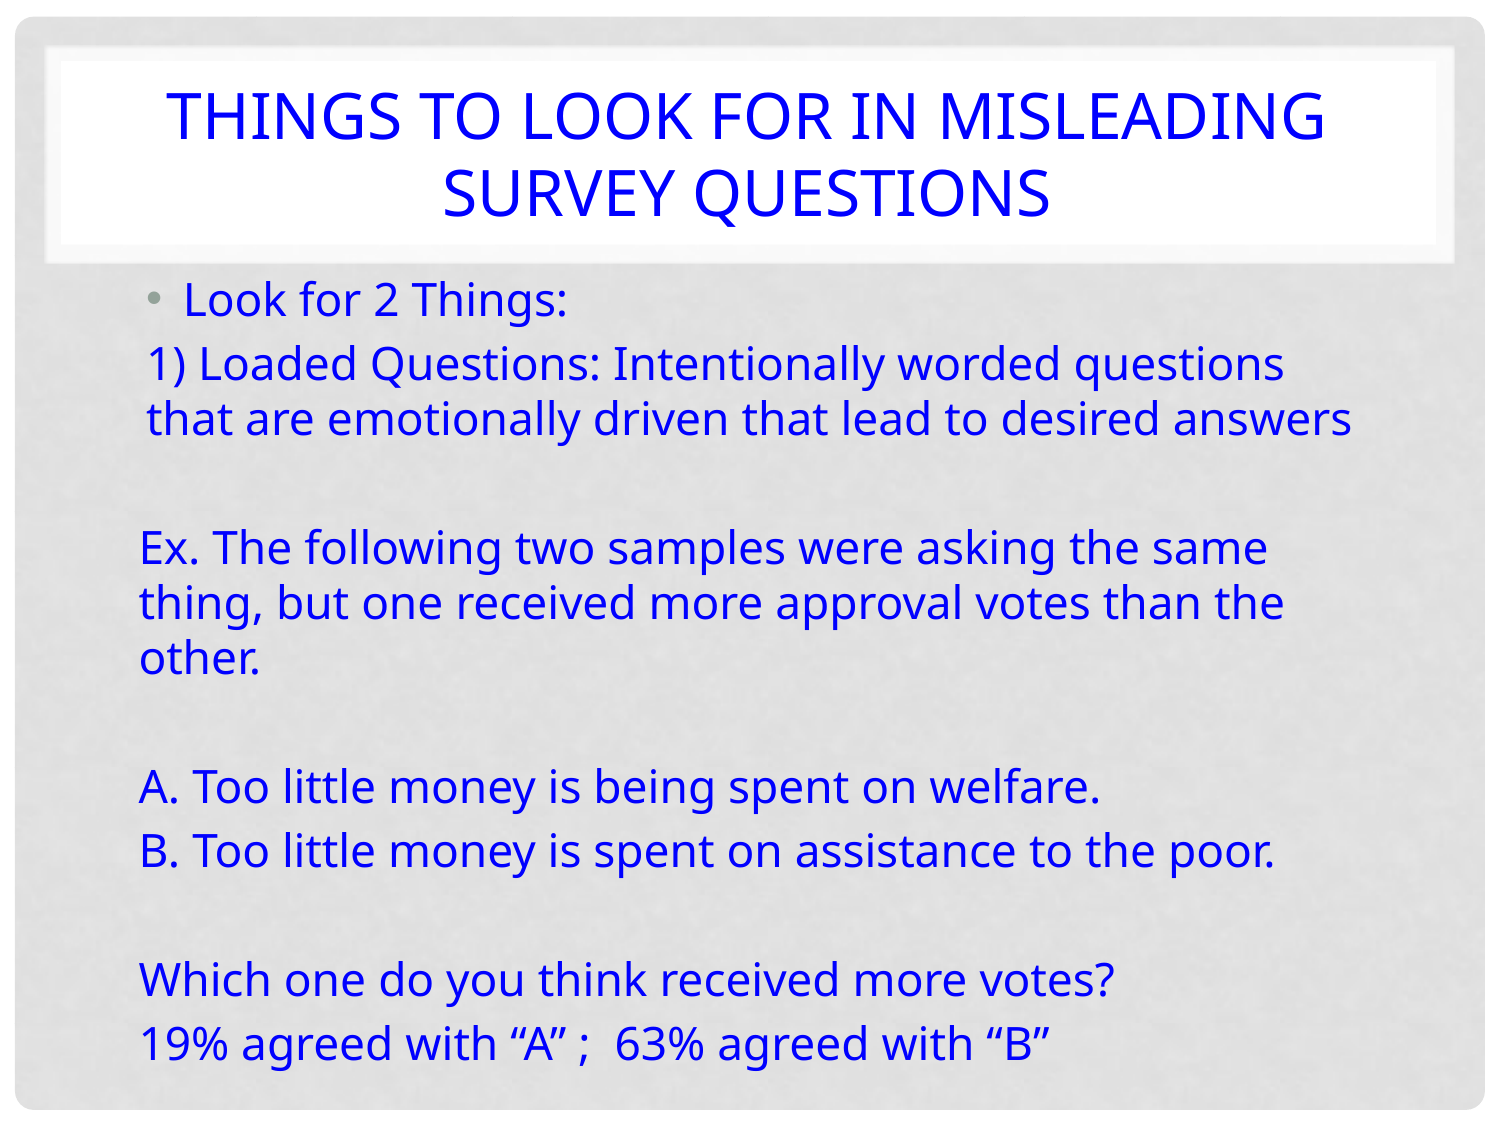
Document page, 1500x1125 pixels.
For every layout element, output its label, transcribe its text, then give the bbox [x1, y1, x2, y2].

title Things to look for in Misleading Survey Questions [69, 66, 1425, 238]
list Look for 2 Things: 1) Loaded Questions: Intentionally worded questions that are emotionally driven that lead to desired answers Ex. The following two samples were asking the same thing, but one received more approval votes than the other. A. Too little money is being spent on welfare. B. Too little money is spent on assistance to the poor. Which one do you think received more votes? 19% agreed with “A” ; 63% agreed with “B” [112, 262, 1388, 1125]
